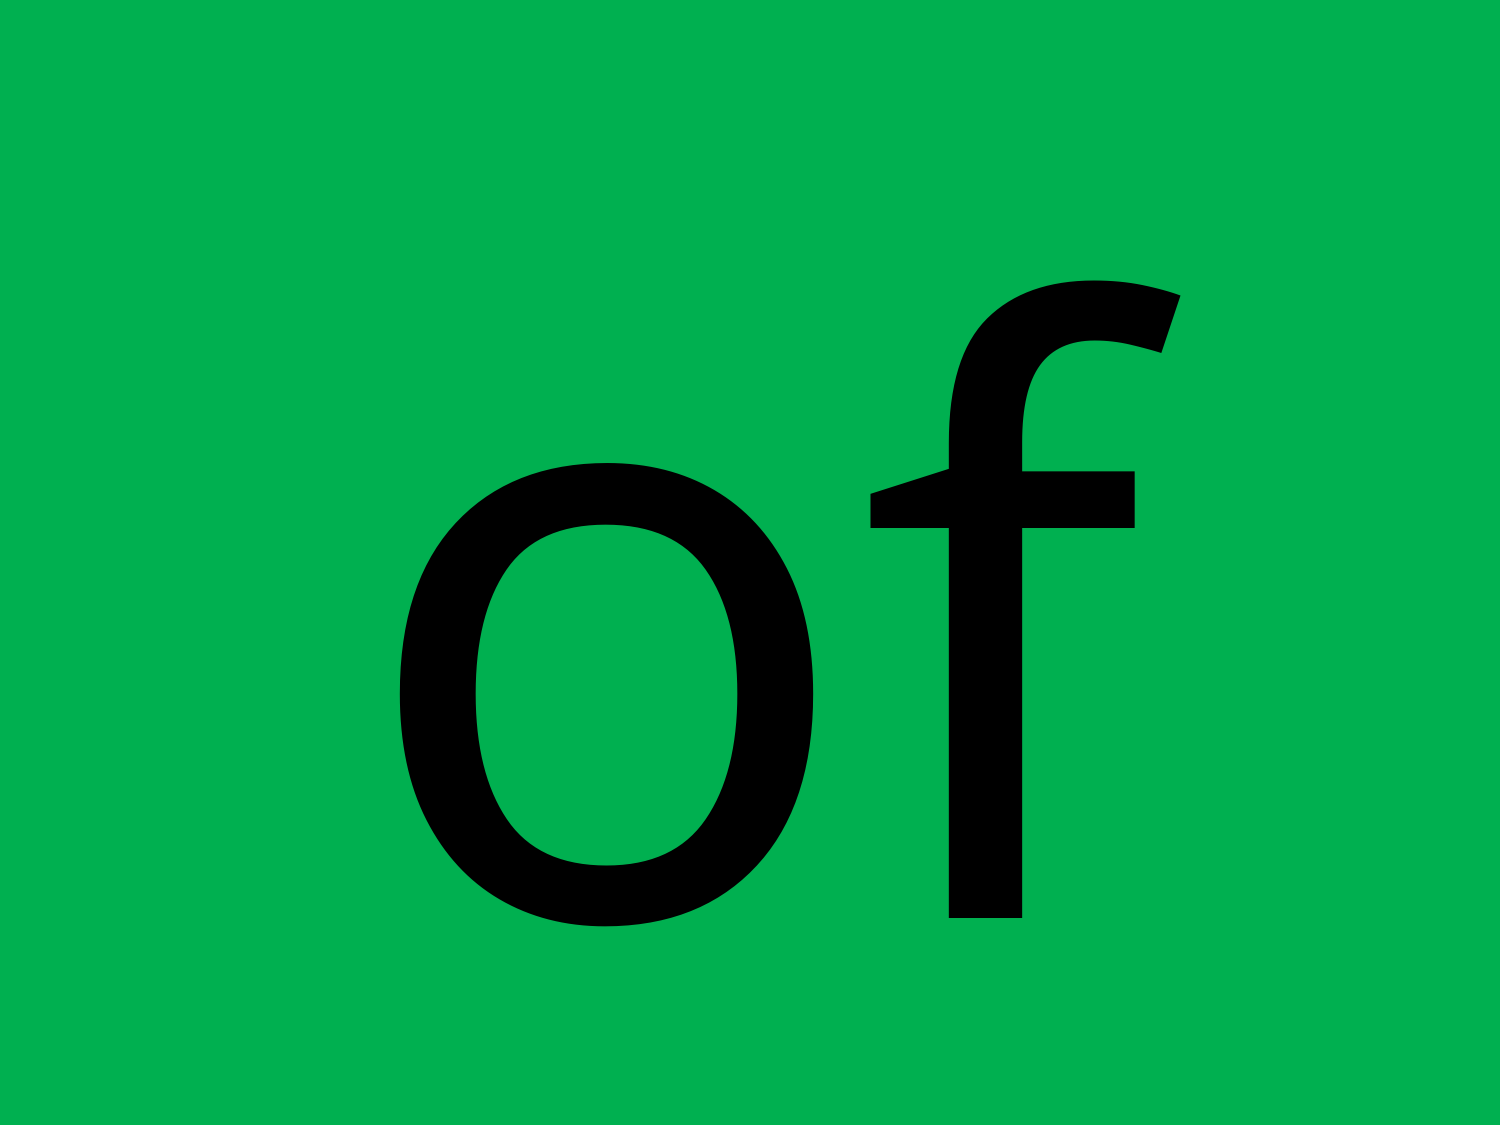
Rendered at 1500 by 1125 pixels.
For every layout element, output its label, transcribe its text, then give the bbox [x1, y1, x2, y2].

list of [75, 78, 1425, 1005]
